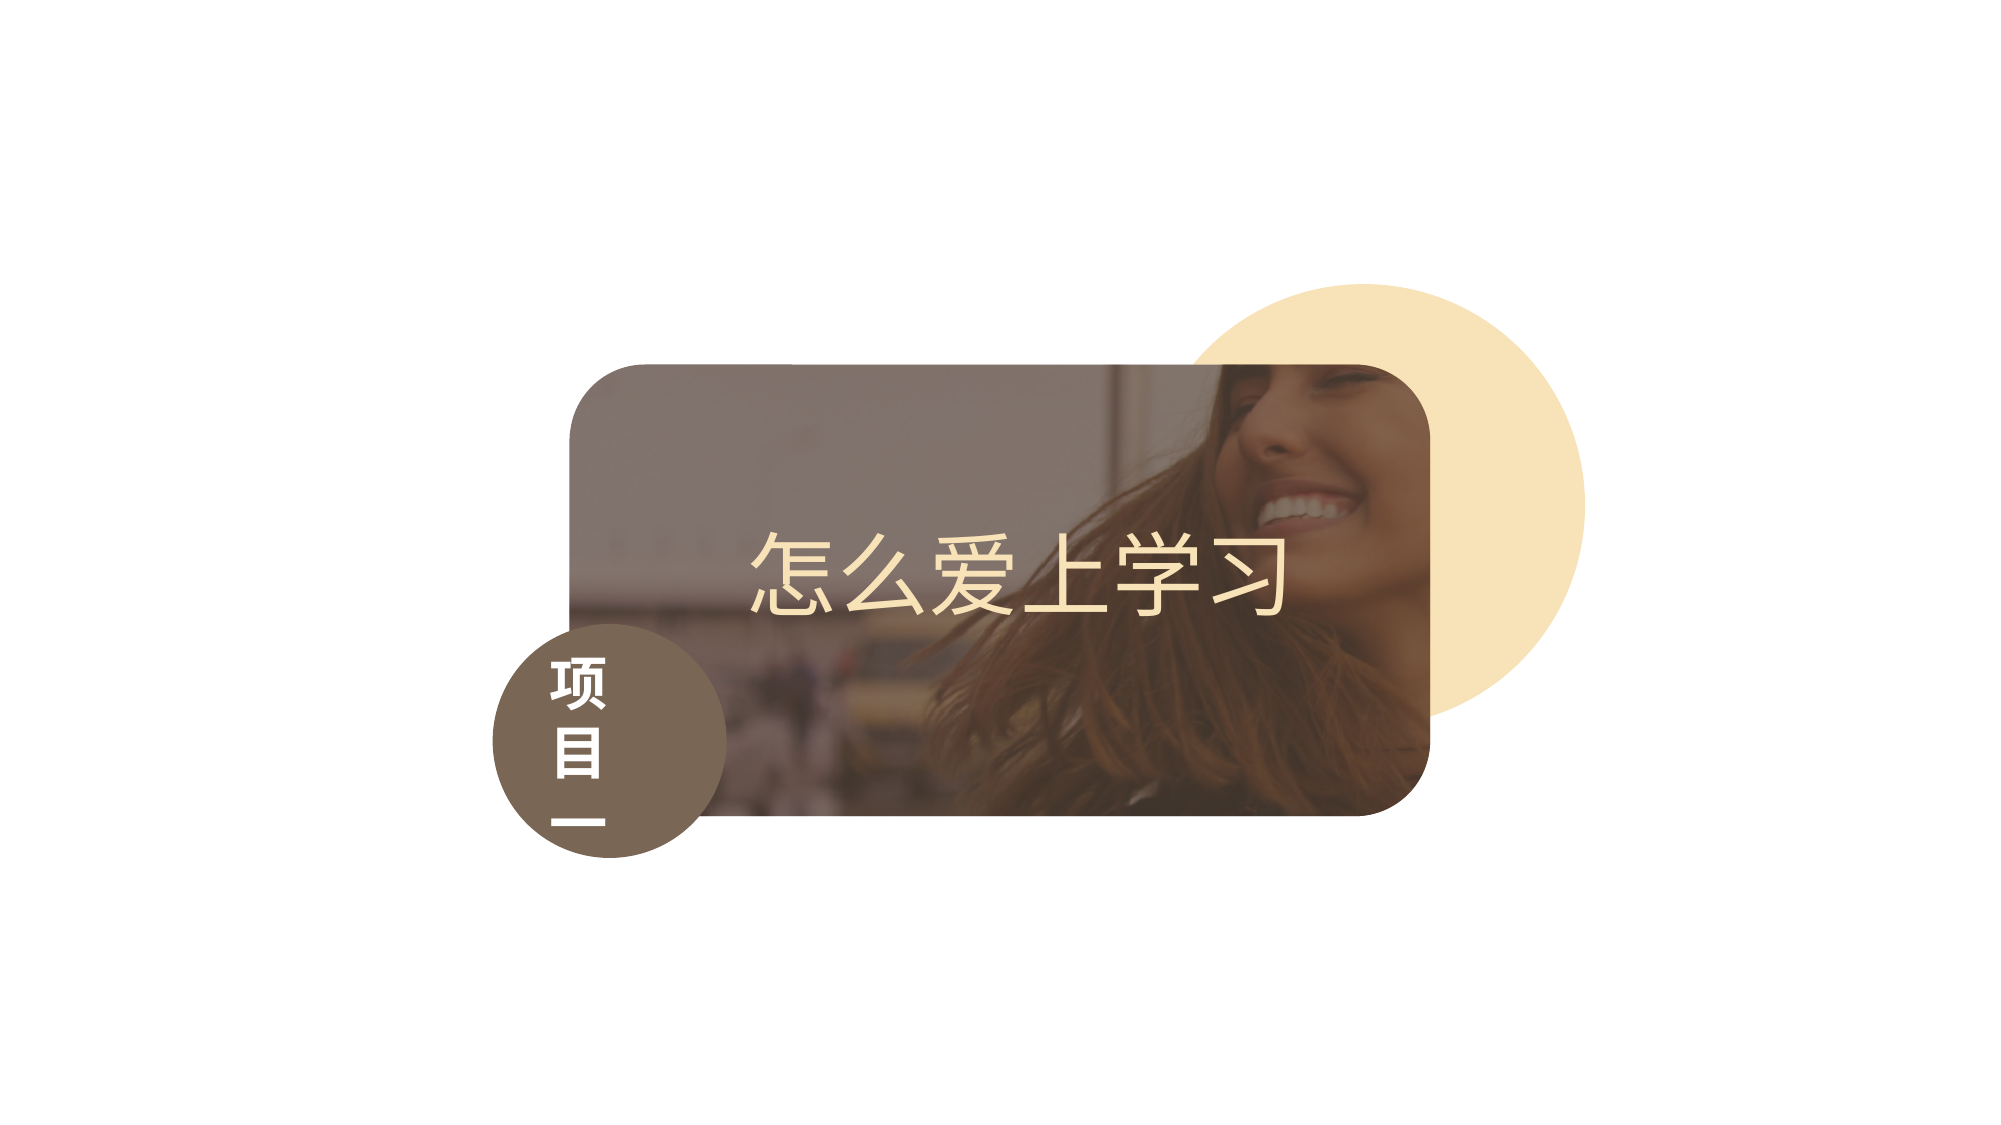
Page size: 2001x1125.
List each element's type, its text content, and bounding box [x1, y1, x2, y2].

text_box 怎么爱上学习 [730, 488, 1352, 635]
text_box 项目 一 [534, 639, 672, 865]
